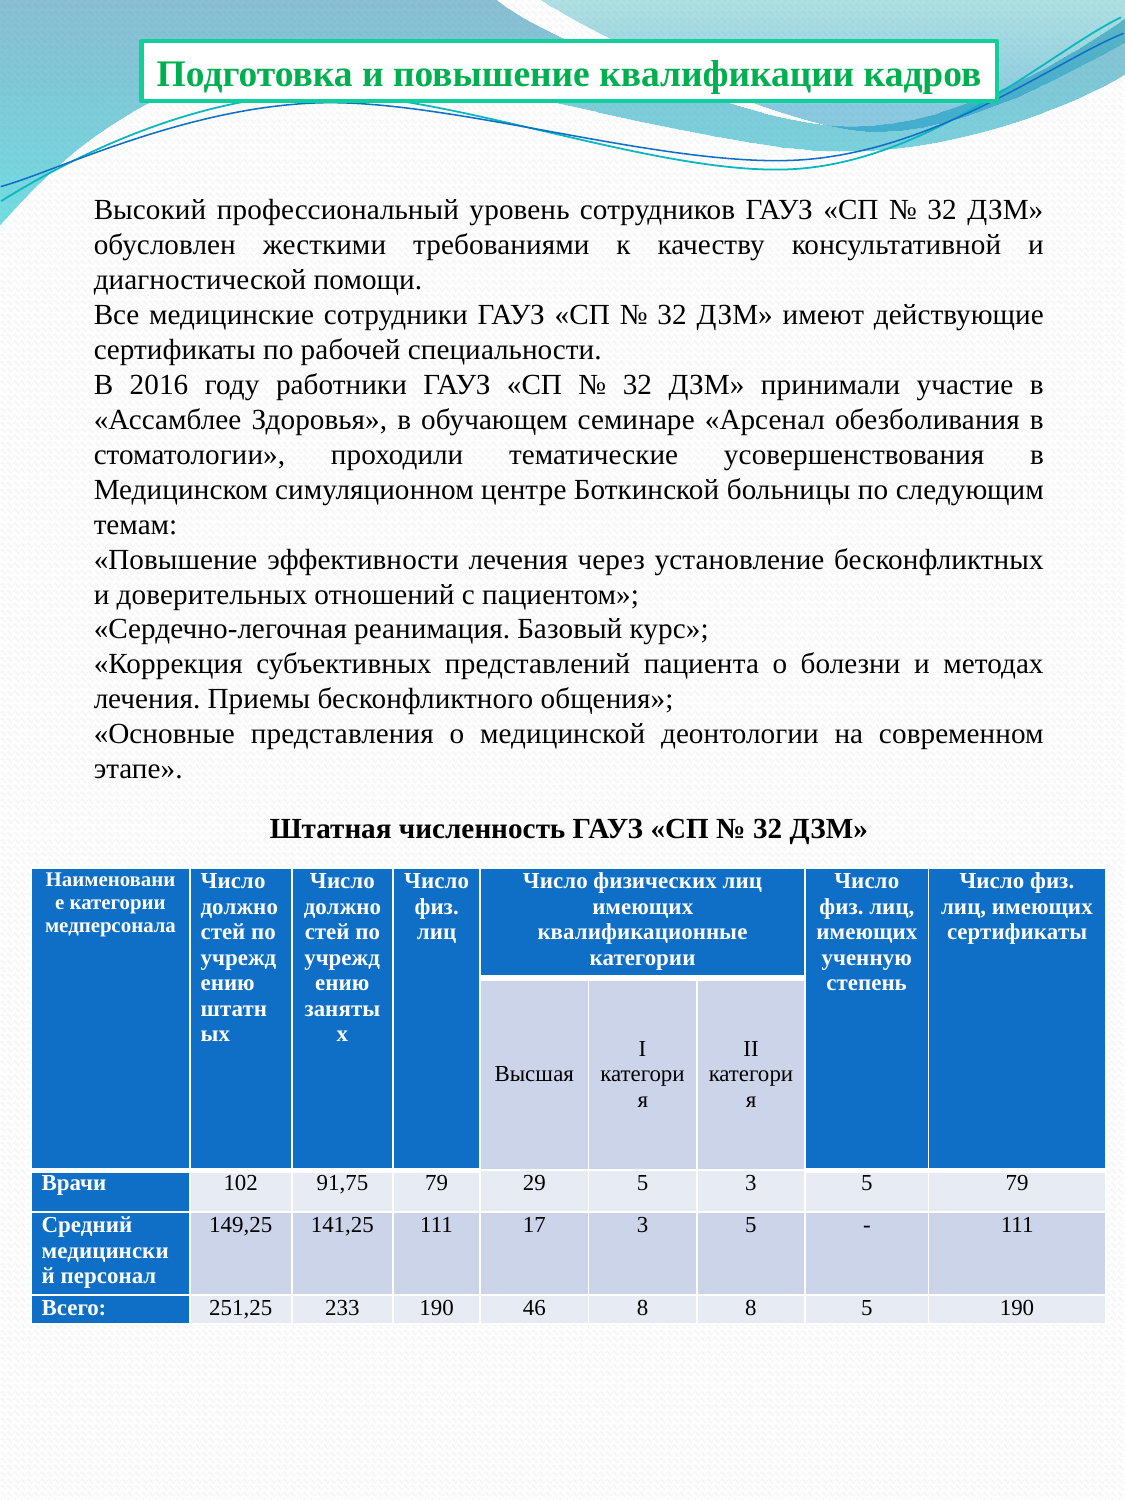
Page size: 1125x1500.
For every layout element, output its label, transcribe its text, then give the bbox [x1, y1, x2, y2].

table_cell 29 [481, 1171, 588, 1211]
table_cell 111 [394, 1213, 479, 1294]
table_header Число физ. лиц, имеющих сертификаты [929, 869, 1105, 1168]
table_cell 79 [929, 1173, 1105, 1211]
table_cell Всего: [32, 1296, 189, 1323]
table_cell I категория [589, 981, 696, 1169]
table_cell 5 [806, 1296, 928, 1323]
table_cell Врачи [32, 1173, 189, 1211]
table_cell 149,25 [191, 1213, 291, 1294]
table_cell 3 [589, 1213, 696, 1294]
table_cell 5 [698, 1213, 804, 1294]
table_cell 102 [191, 1173, 291, 1211]
table_cell 190 [929, 1296, 1105, 1323]
table_cell 5 [806, 1173, 928, 1211]
text_box Подготовка и повышение квалификации кадров [139, 39, 999, 103]
table_cell Средний медицинский персонал [32, 1213, 189, 1294]
table_cell 3 [698, 1171, 804, 1211]
table_cell 141,25 [293, 1213, 392, 1294]
table_cell 233 [293, 1296, 392, 1323]
table_cell 5 [589, 1171, 696, 1211]
table_header Число должностей по учреждению штатных [191, 869, 291, 1168]
table_header Наименование категории медперсонала [32, 869, 189, 1168]
table_header Число физ. лиц, имеющих ученную степень [806, 869, 928, 1168]
table_cell Высшая [481, 981, 588, 1169]
text_box Штатная численность ГАУЗ «СП № 32 ДЗМ» [254, 801, 884, 852]
table_cell - [806, 1213, 928, 1294]
table_cell 79 [394, 1173, 479, 1211]
table_header Число должностей по учреждению занятых [293, 869, 392, 1168]
table_header Число физических лиц имеющих квалификационные категории [481, 869, 804, 975]
table_cell 190 [394, 1296, 479, 1323]
table_cell 251,25 [191, 1296, 291, 1323]
table_cell 17 [481, 1213, 588, 1294]
table_cell 91,75 [293, 1173, 392, 1211]
text_box Высокий профессиональный уровень сотрудников ГАУЗ «СП № 32 ДЗМ» обусловлен жесткими требованиями к качеству консультативной и диагностической помощи. Все медицинские сотрудники ГАУЗ «СП № 32 ДЗМ» имеют действующие сертификаты по рабочей специальности. В 2016 году работники ГАУЗ «СП № 32 ДЗМ» принимали участие в «Ассамблее Здоровья», в обучающем семинаре «Арсенал обезболивания в стоматологии», проходили тематические усовершенствования в Медицинском симуляционном центре Боткинской больницы по следующим темам: «Повышение эффективности лечения через установление бесконфликтных и доверительных отношений с пациентом»; «Сердечно-легочная реанимация. Базовый курс»; «Коррекция субъективных представлений пациента о болезни и методах лечения. Приемы бесконфликтного общения»; «Основные представления о медицинской деонтологии на современном этапе». [78, 182, 1060, 792]
table_cell 46 [481, 1296, 588, 1323]
table_cell II категория [698, 981, 804, 1169]
table_cell 8 [698, 1296, 804, 1323]
table_cell 8 [589, 1296, 696, 1323]
table_header Число физ. лиц [394, 869, 479, 1168]
table_cell 111 [929, 1213, 1105, 1294]
